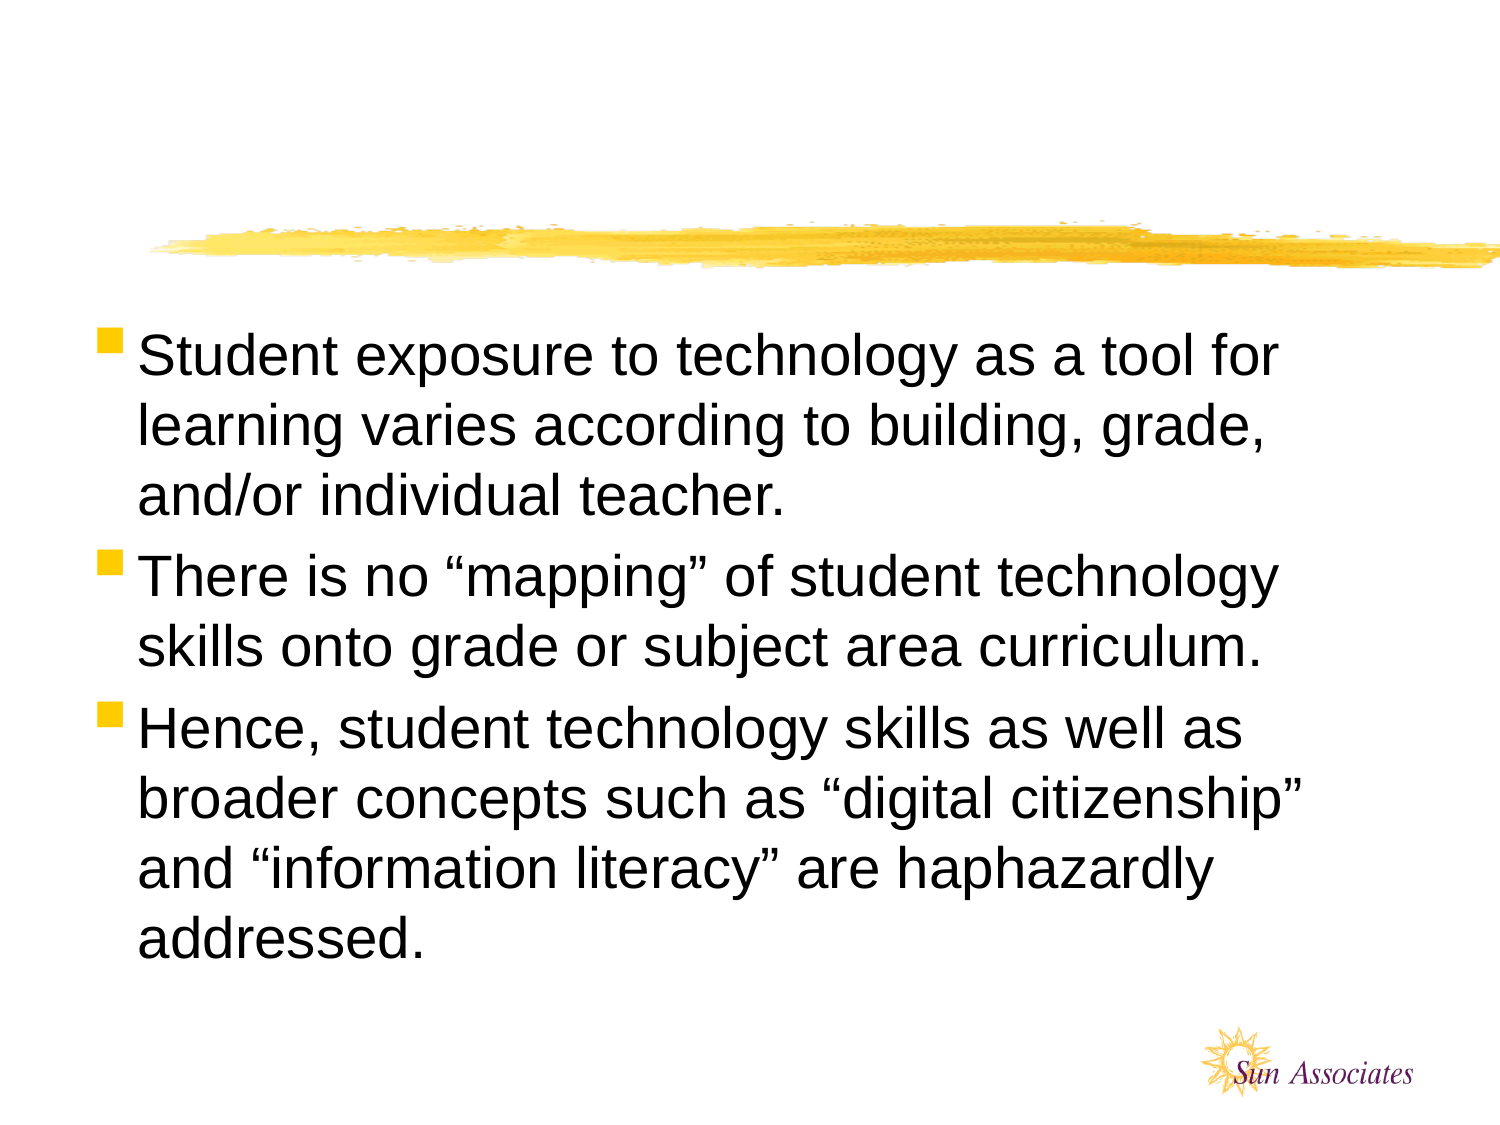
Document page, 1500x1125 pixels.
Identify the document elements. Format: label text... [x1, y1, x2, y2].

picture [150, 215, 1500, 279]
list Student exposure to technology as a tool for learning varies according to building, grade, and/or individual teacher. There is no “mapping” of student technology skills onto grade or subject area curriculum. Hence, student technology skills as well as broader concepts such as “digital citizenship” and “information literacy” are haphazardly addressed. [74, 309, 1417, 994]
picture [1200, 1024, 1413, 1098]
